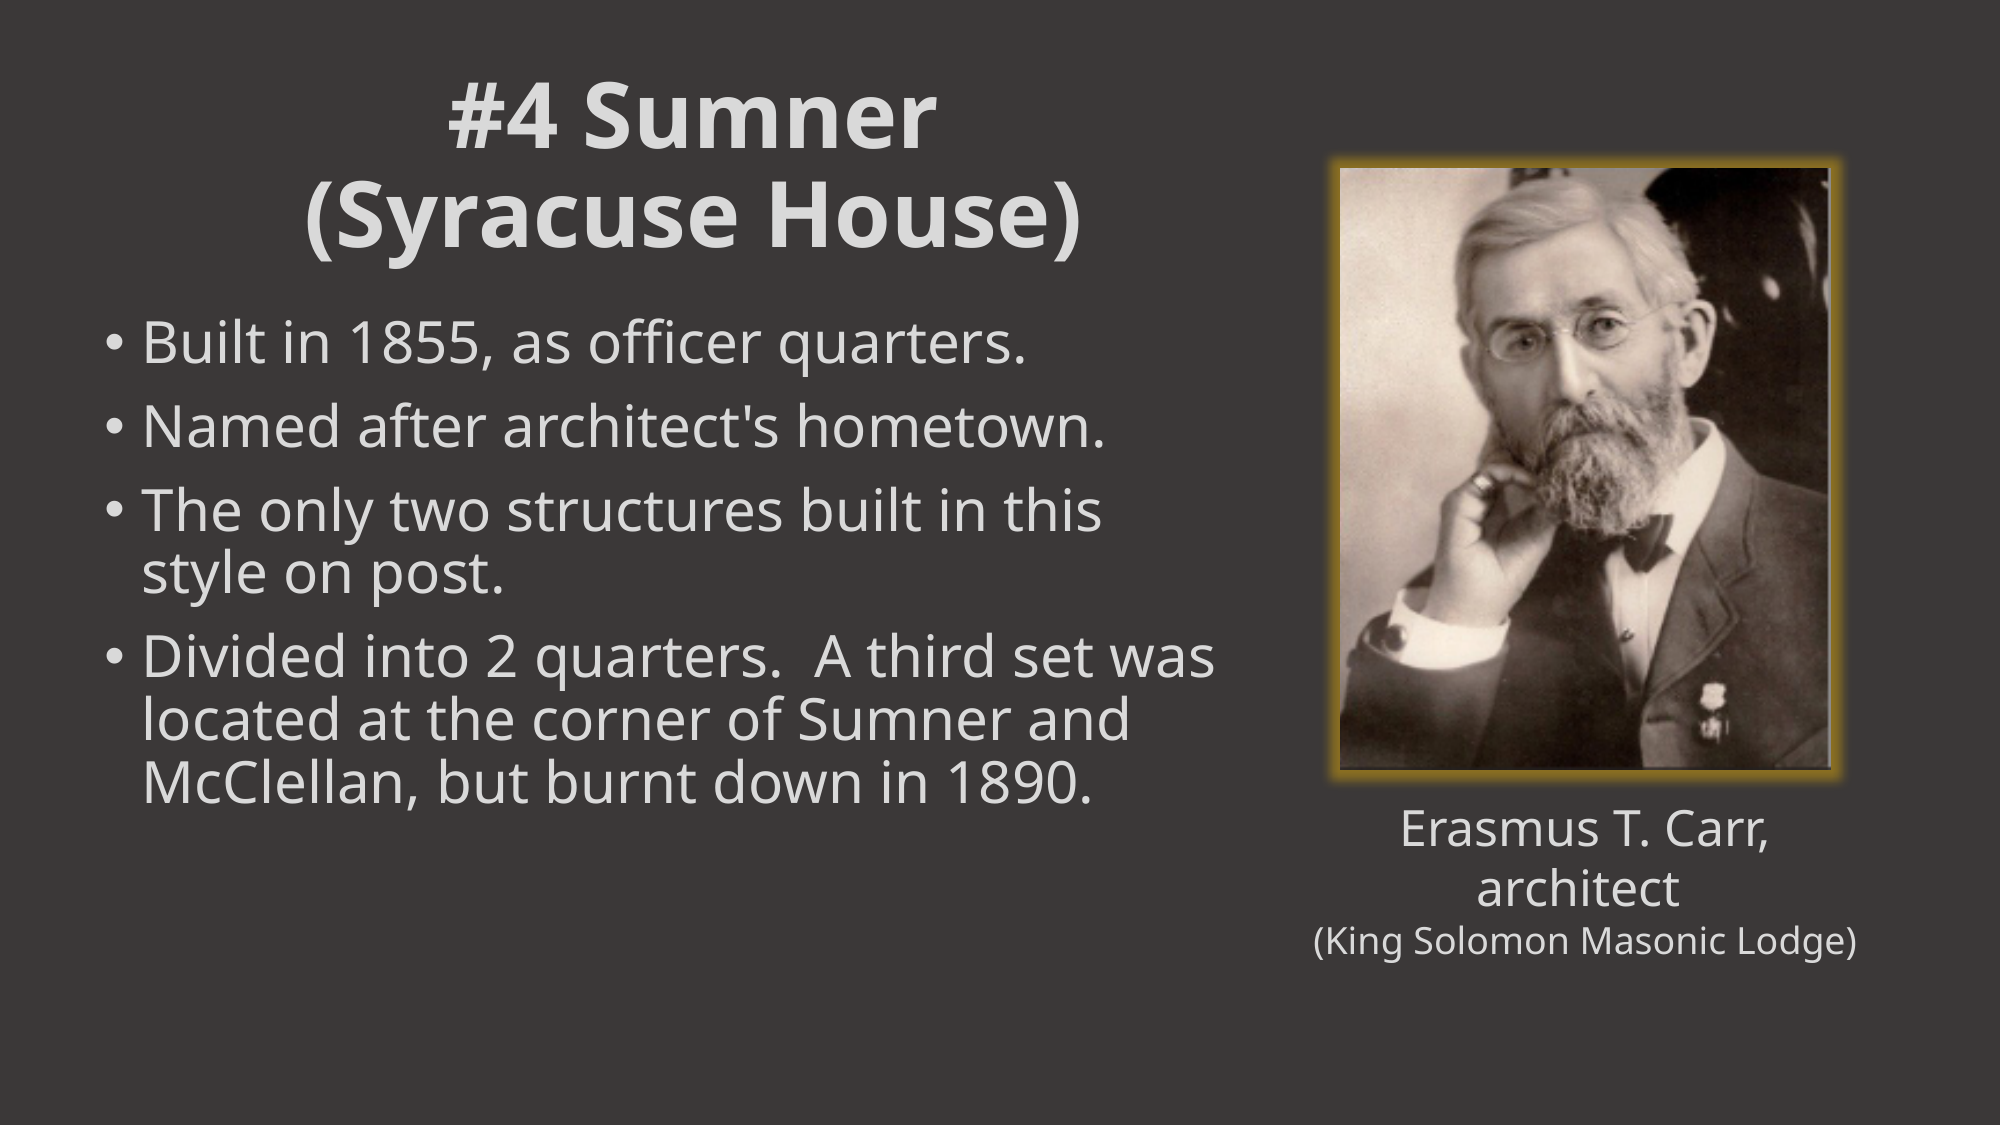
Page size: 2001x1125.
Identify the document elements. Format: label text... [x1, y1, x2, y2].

text_box Erasmus T. Carr, architect (King Solomon Masonic Lodge) [1282, 789, 1889, 1030]
title #4 Sumner (Syracuse House) [137, 59, 1251, 278]
list Built in 1855, as officer quarters. Named after architect's hometown. The only two structures built in this style on post. Divided into 2 quarters. A third set was located at the corner of Sumner and McClellan, but burnt down in 1890. [89, 306, 1251, 971]
picture [1340, 168, 1831, 770]
